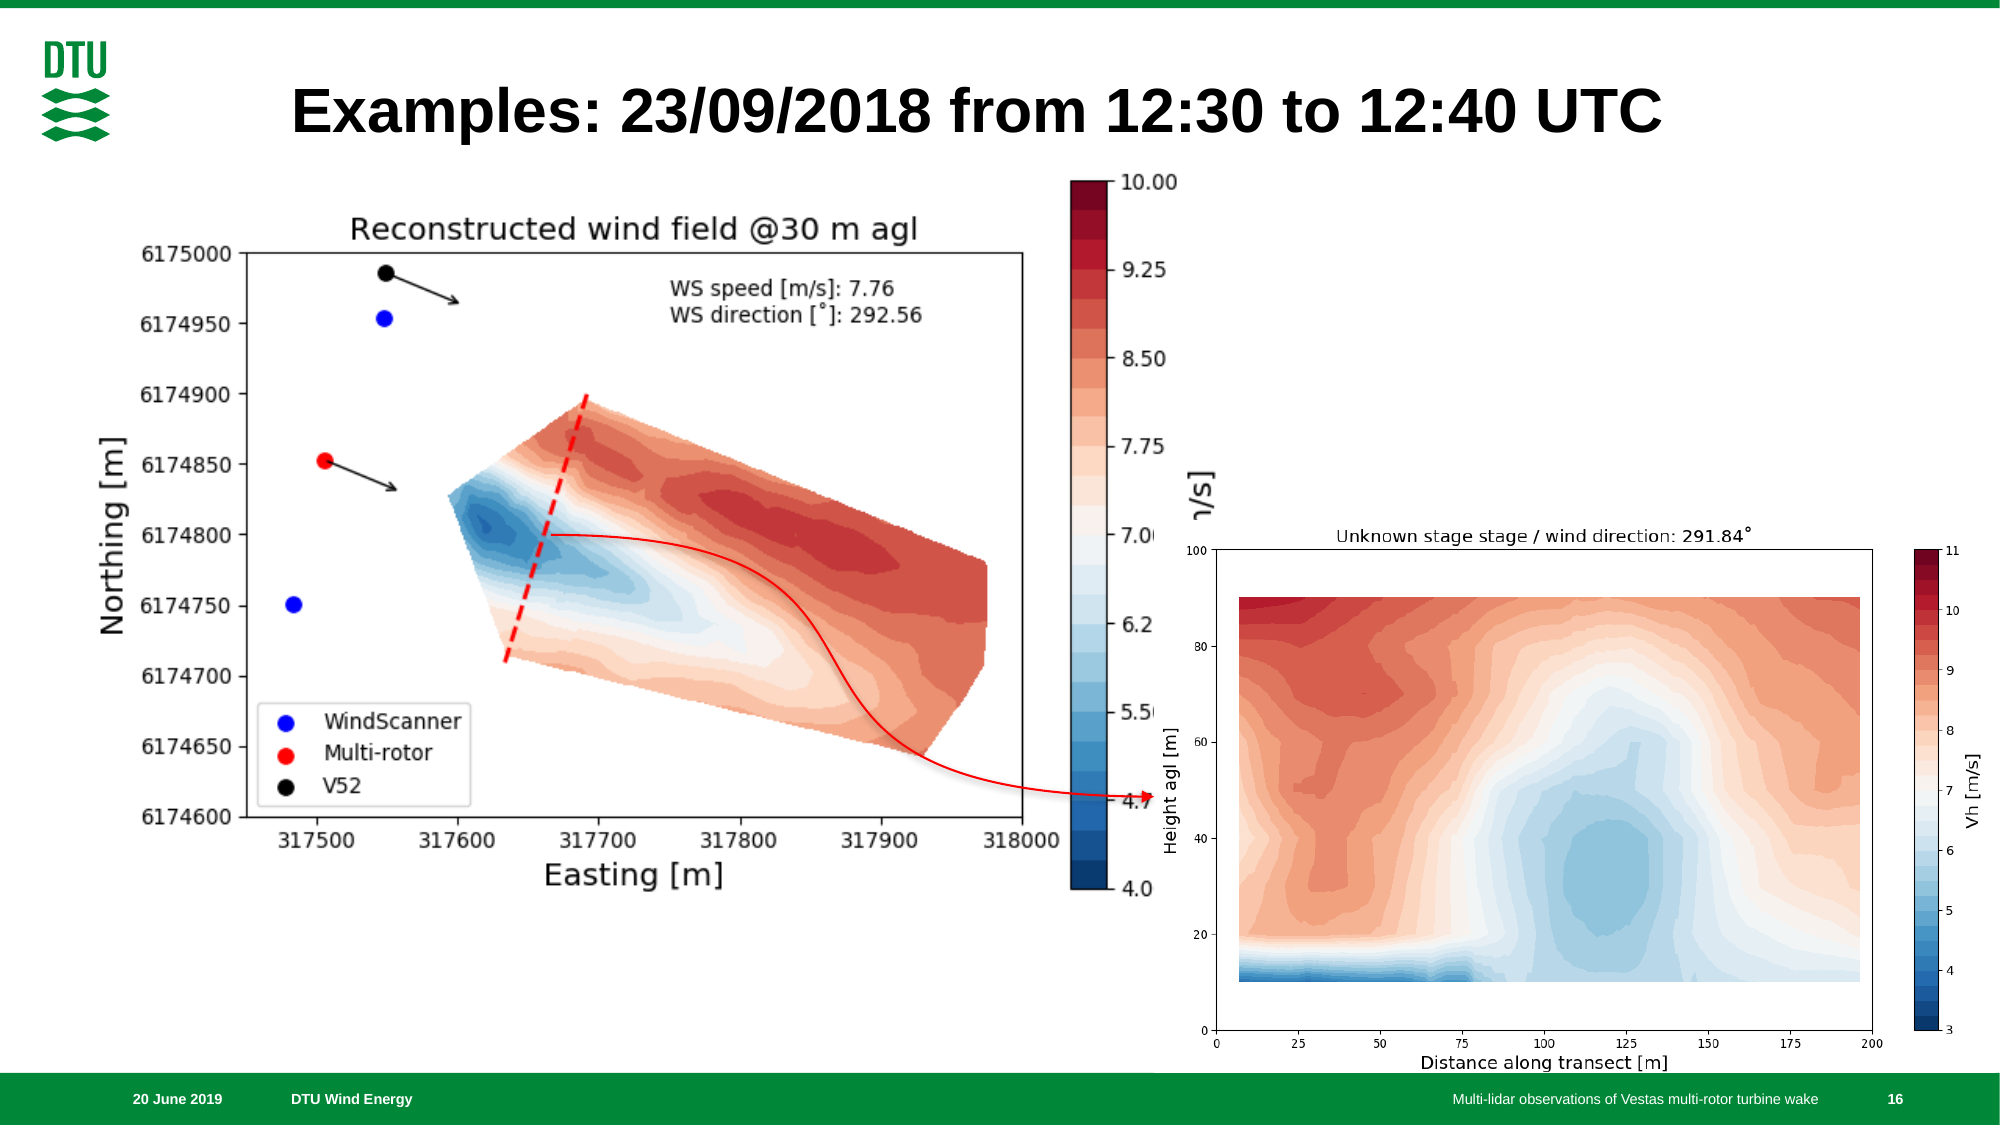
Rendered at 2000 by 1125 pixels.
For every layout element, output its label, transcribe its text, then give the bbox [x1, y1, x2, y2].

title Examples: 23/09/2018 from 12:30 to 12:40 UTC [291, 69, 1819, 230]
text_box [550, 520, 1996, 1074]
slide_number 16 [1887, 1082, 1959, 1125]
picture [90, 160, 1232, 910]
